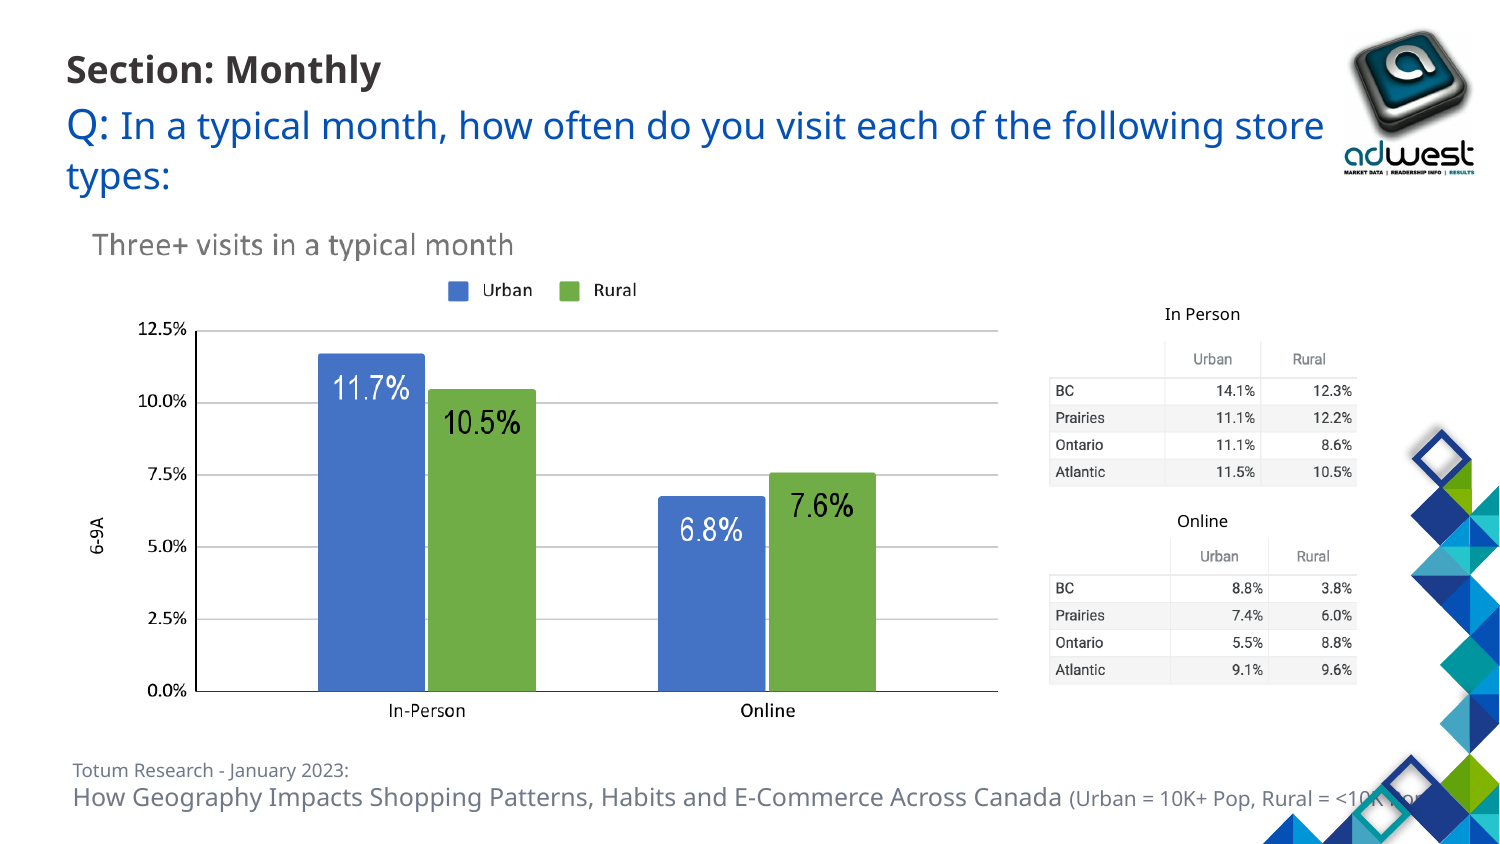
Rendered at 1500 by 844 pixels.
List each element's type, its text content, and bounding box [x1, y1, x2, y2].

picture [1048, 538, 1357, 690]
text_box Online [1063, 501, 1343, 536]
picture [1342, 26, 1476, 177]
title Section: Monthly [51, 30, 1449, 82]
picture [1048, 340, 1357, 493]
picture [58, 202, 1025, 749]
text_box In Person [1063, 293, 1343, 334]
title Q: In a typical month, how often do you visit each of the following store types: Supermarket [51, 82, 1449, 177]
